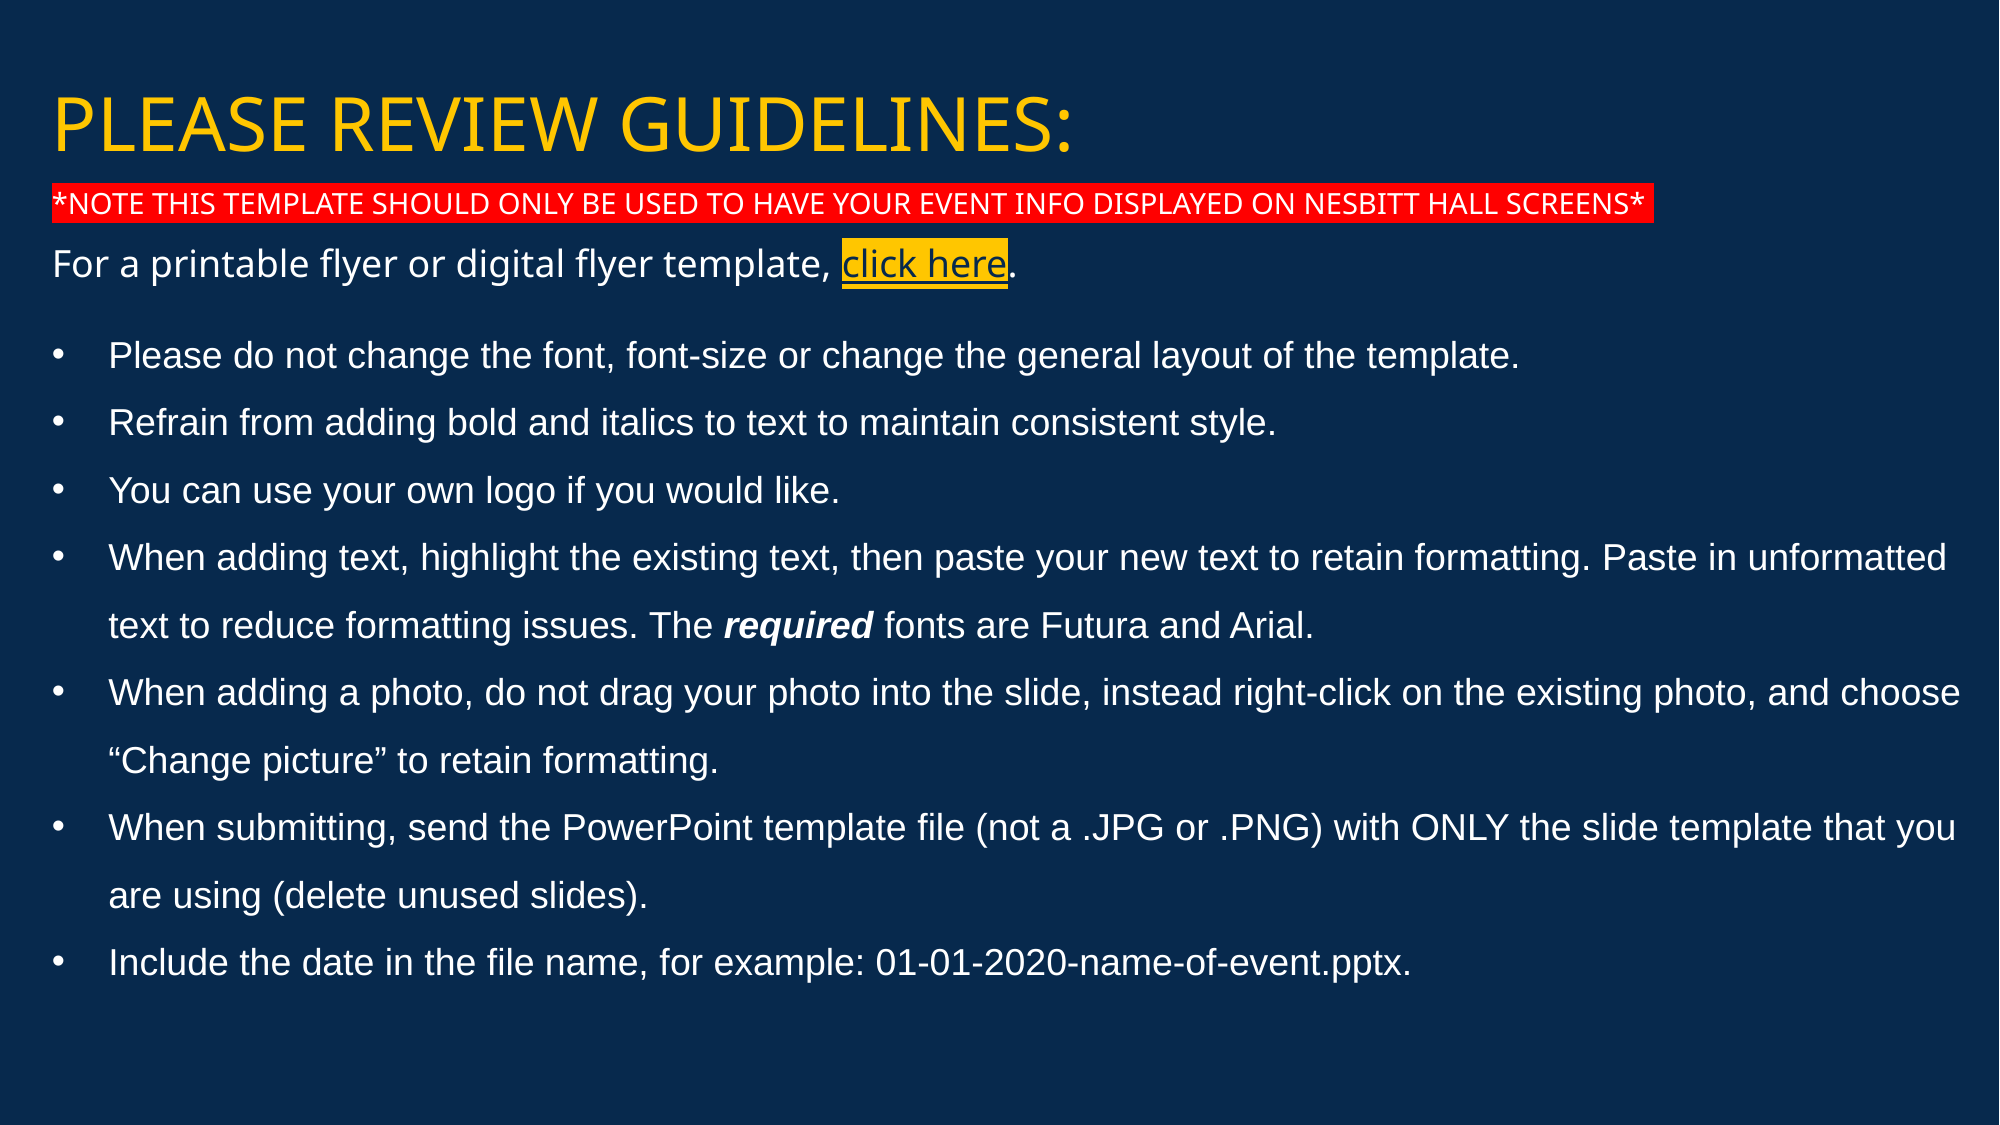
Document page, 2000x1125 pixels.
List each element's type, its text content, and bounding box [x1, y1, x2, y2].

text_box PLEASE REVIEW GUIDELINES: *NOTE THIS TEMPLATE SHOULD ONLY BE USED TO HAVE YOUR EVENT INFO DISPLAYED ON NESBITT HALL SCREENS* For a printable flyer or digital flyer template, click here. Please do not change the font, font-size or change the general layout of the template. Refrain from adding bold and italics to text to maintain consistent style. You can use your own logo if you would like. When adding text, highlight the existing text, then paste your new text to retain formatting. Paste in unformatted text to reduce formatting issues. The required fonts are Futura and Arial. When adding a photo, do not drag your photo into the slide, instead right-click on the existing photo, and choose “Change picture” to retain formatting. When submitting, send the PowerPoint template file (not a .JPG or .PNG) with ONLY the slide template that you are using (delete unused slides). Include the date in the file name, for example: 01-01-2020-name-of-event.pptx. [37, 62, 1988, 991]
